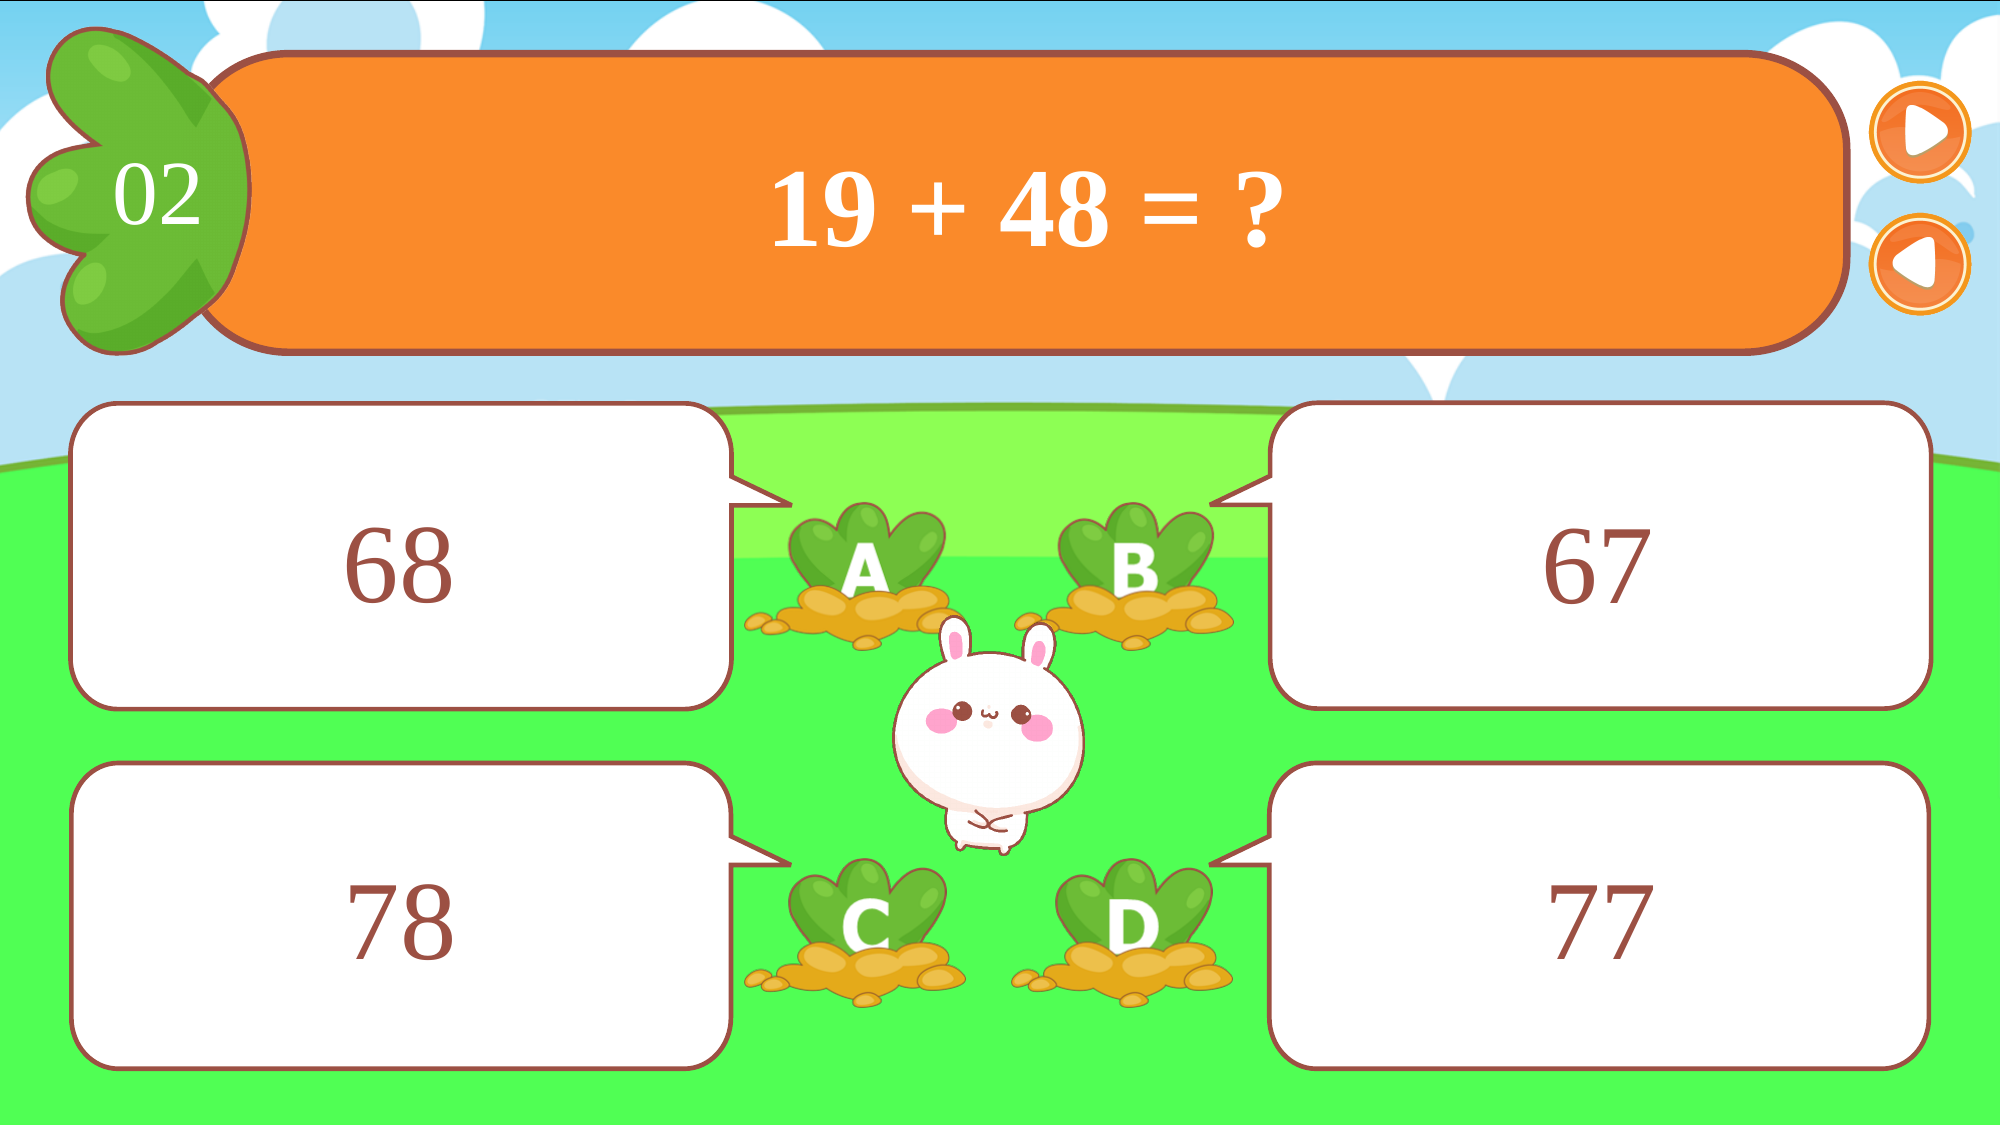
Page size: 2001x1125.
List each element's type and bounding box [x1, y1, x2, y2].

picture [0, 1, 2000, 1125]
text_box [68, 403, 792, 710]
text_box [1209, 402, 1932, 710]
text_box [68, 762, 791, 1069]
text_box [1209, 762, 1932, 1069]
text_box [25, 26, 1851, 356]
